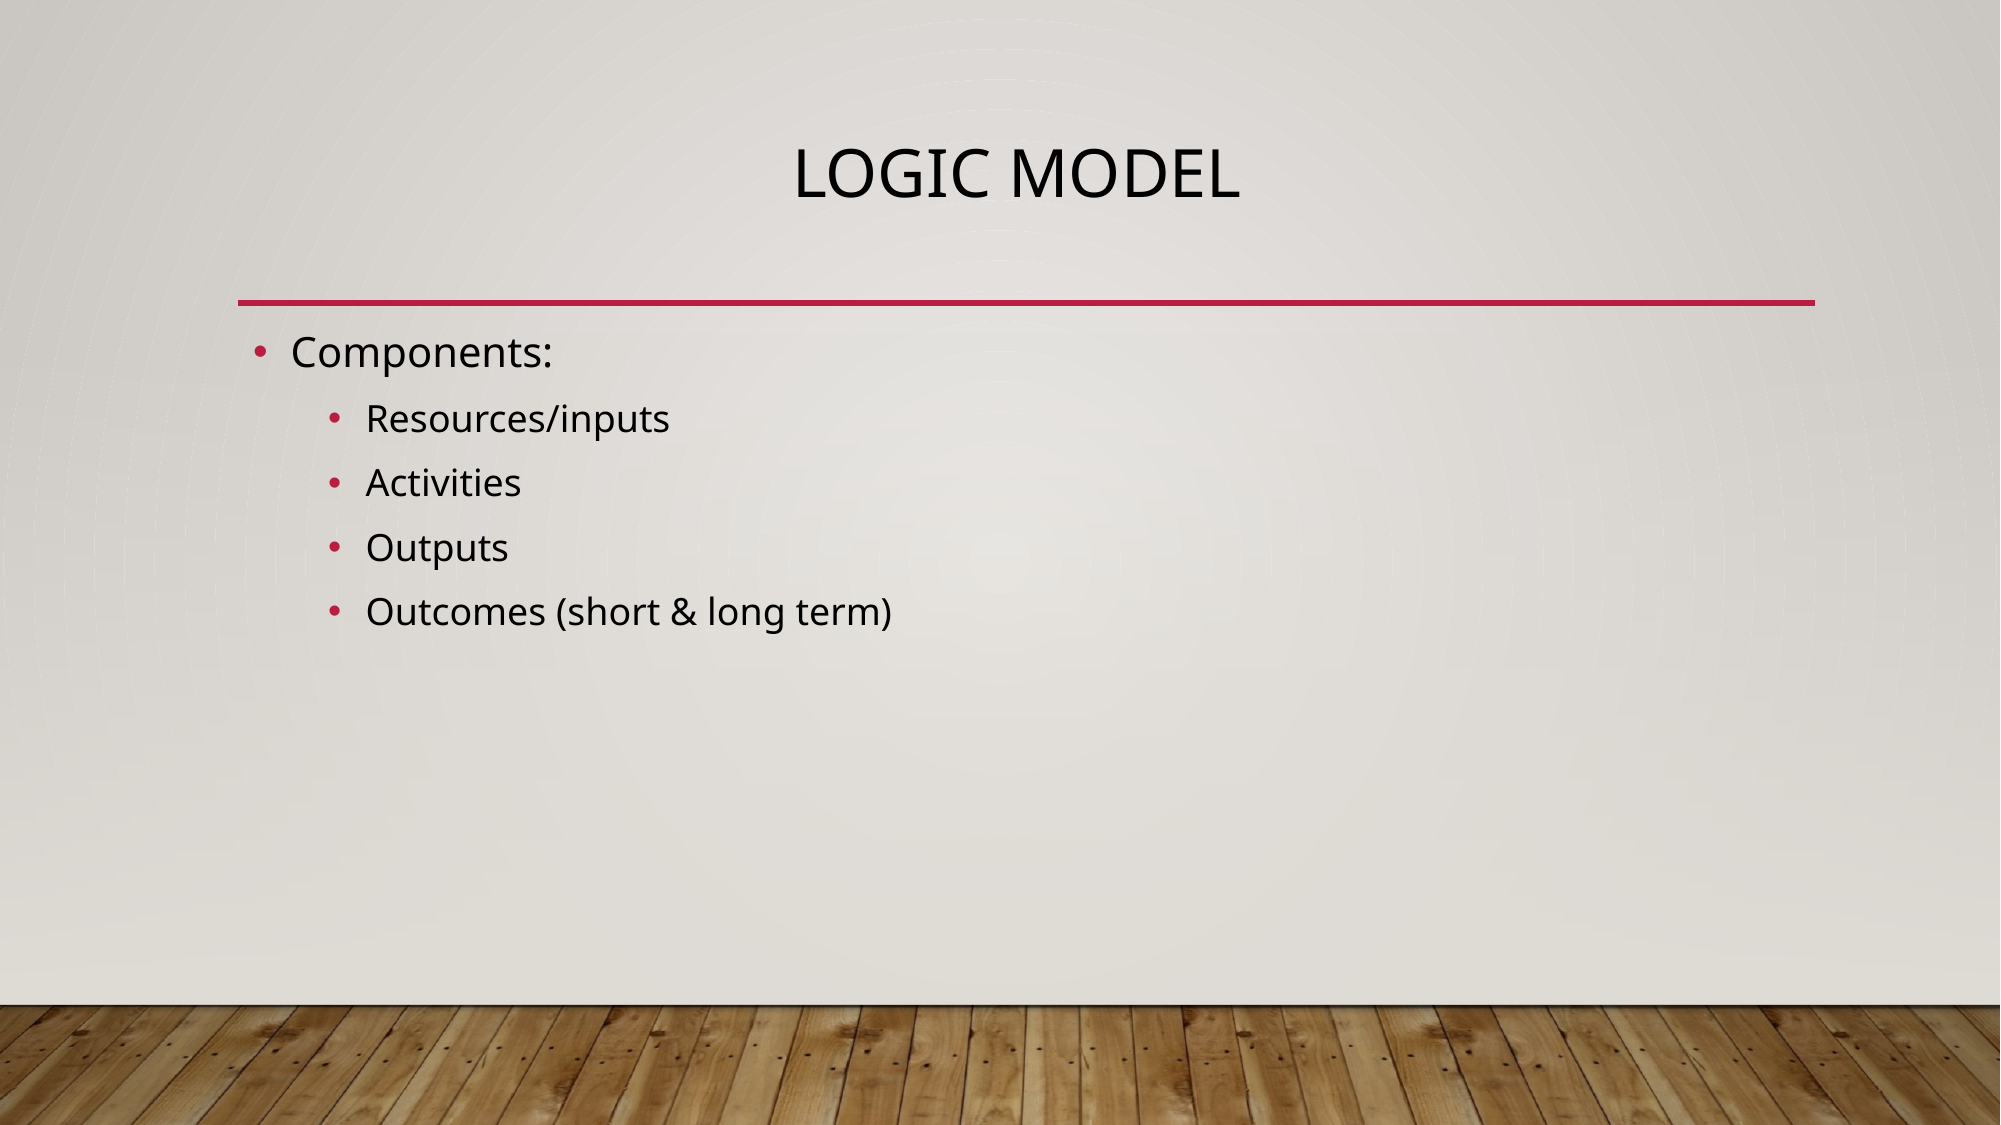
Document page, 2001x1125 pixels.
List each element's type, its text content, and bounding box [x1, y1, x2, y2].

picture [0, 1005, 2000, 1125]
list Components: Resources/inputs Activities Outputs Outcomes (short & long term) [238, 308, 1582, 1022]
title Logic Model [238, 131, 1814, 305]
